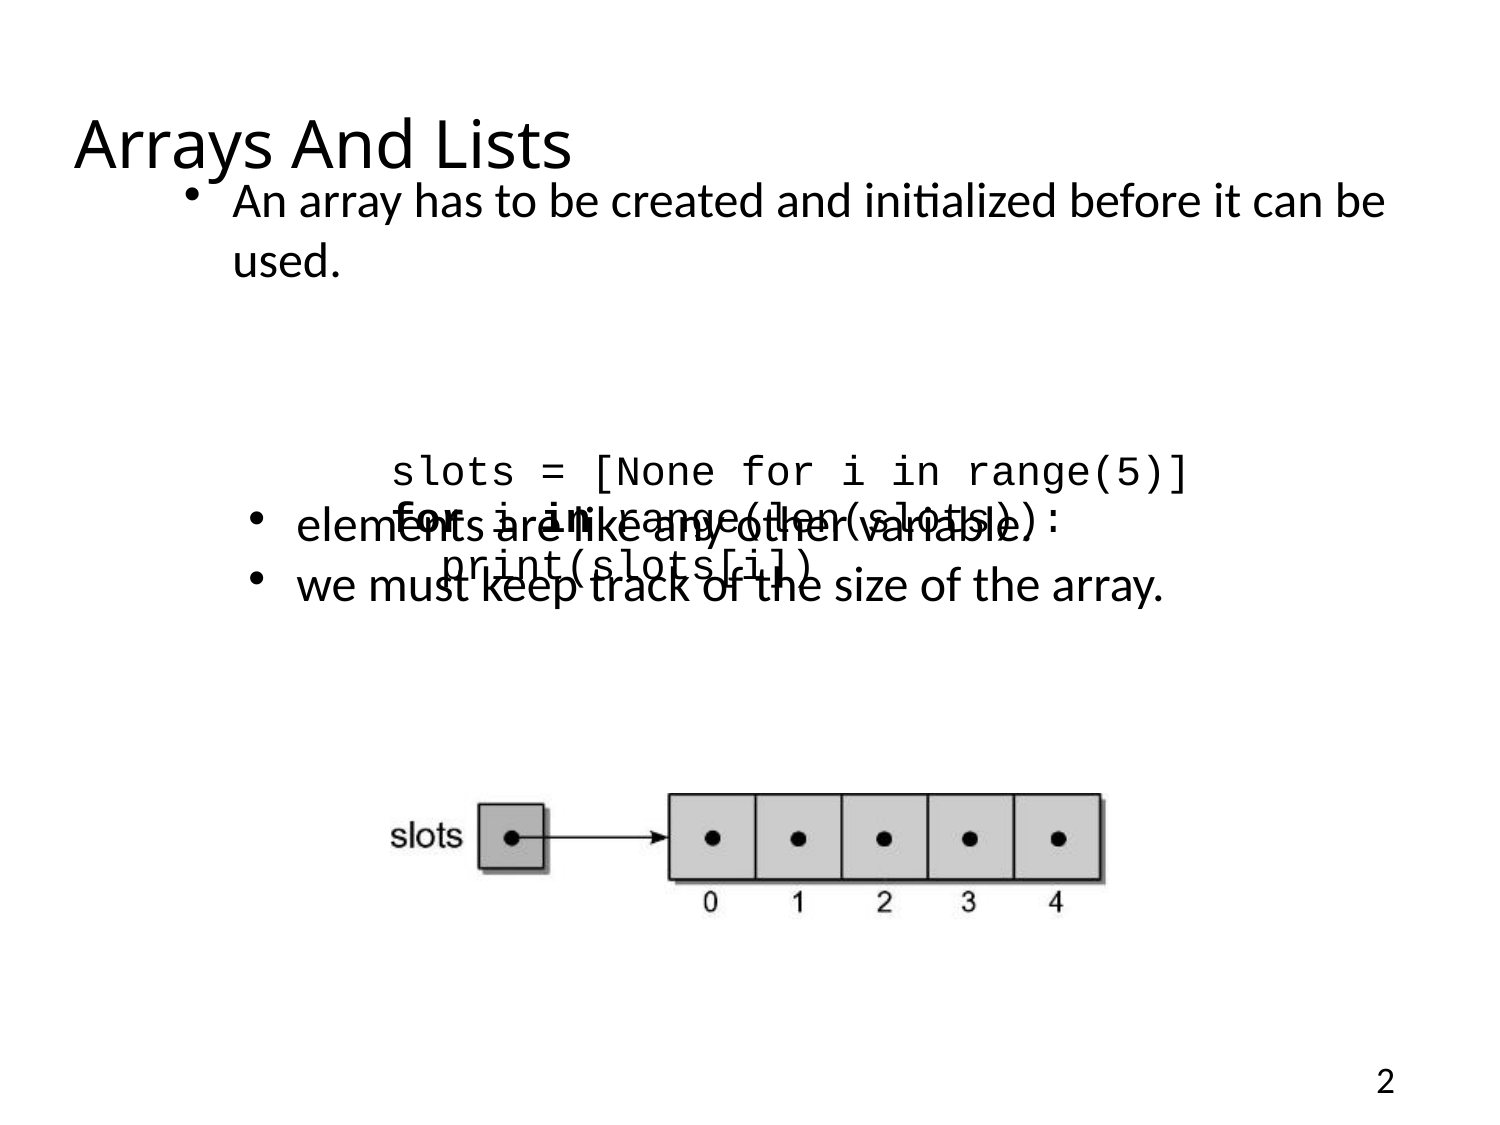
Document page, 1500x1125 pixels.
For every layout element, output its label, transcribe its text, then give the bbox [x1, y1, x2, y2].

slide_number 2 [1361, 1054, 1425, 1103]
list An array has to be created and initialized before it can be used. elements are like any other variable. we must keep track of the size of the array. [167, 167, 1425, 910]
title Arrays And Lists [74, 44, 1429, 233]
text_box slots = [None for i in range(5)] for i in range(len(slots)): print(slots[i]) [390, 445, 845, 532]
picture [390, 793, 1109, 921]
